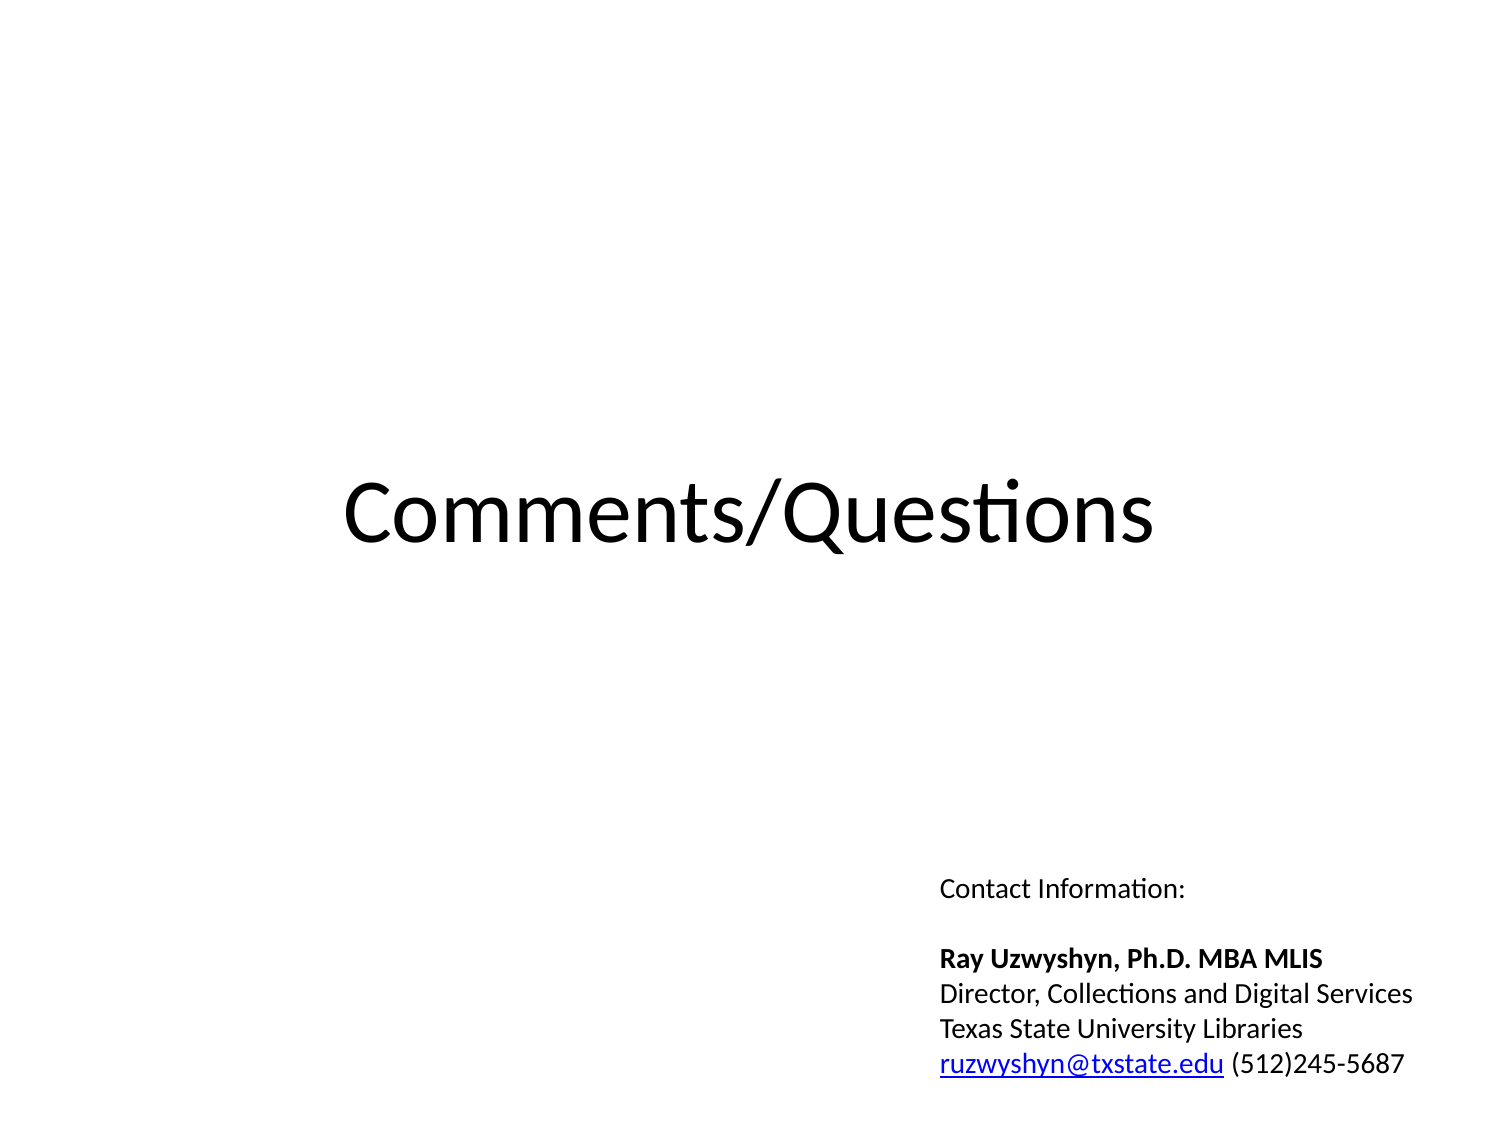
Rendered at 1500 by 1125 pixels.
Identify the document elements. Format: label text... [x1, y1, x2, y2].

title Comments/Questions [75, 412, 1425, 600]
text_box Contact Information: Ray Uzwyshyn, Ph.D. MBA MLIS Director, Collections and Digital Services Texas State University Libraries ruzwyshyn@txstate.edu (512)245-5687 [924, 862, 1500, 1087]
